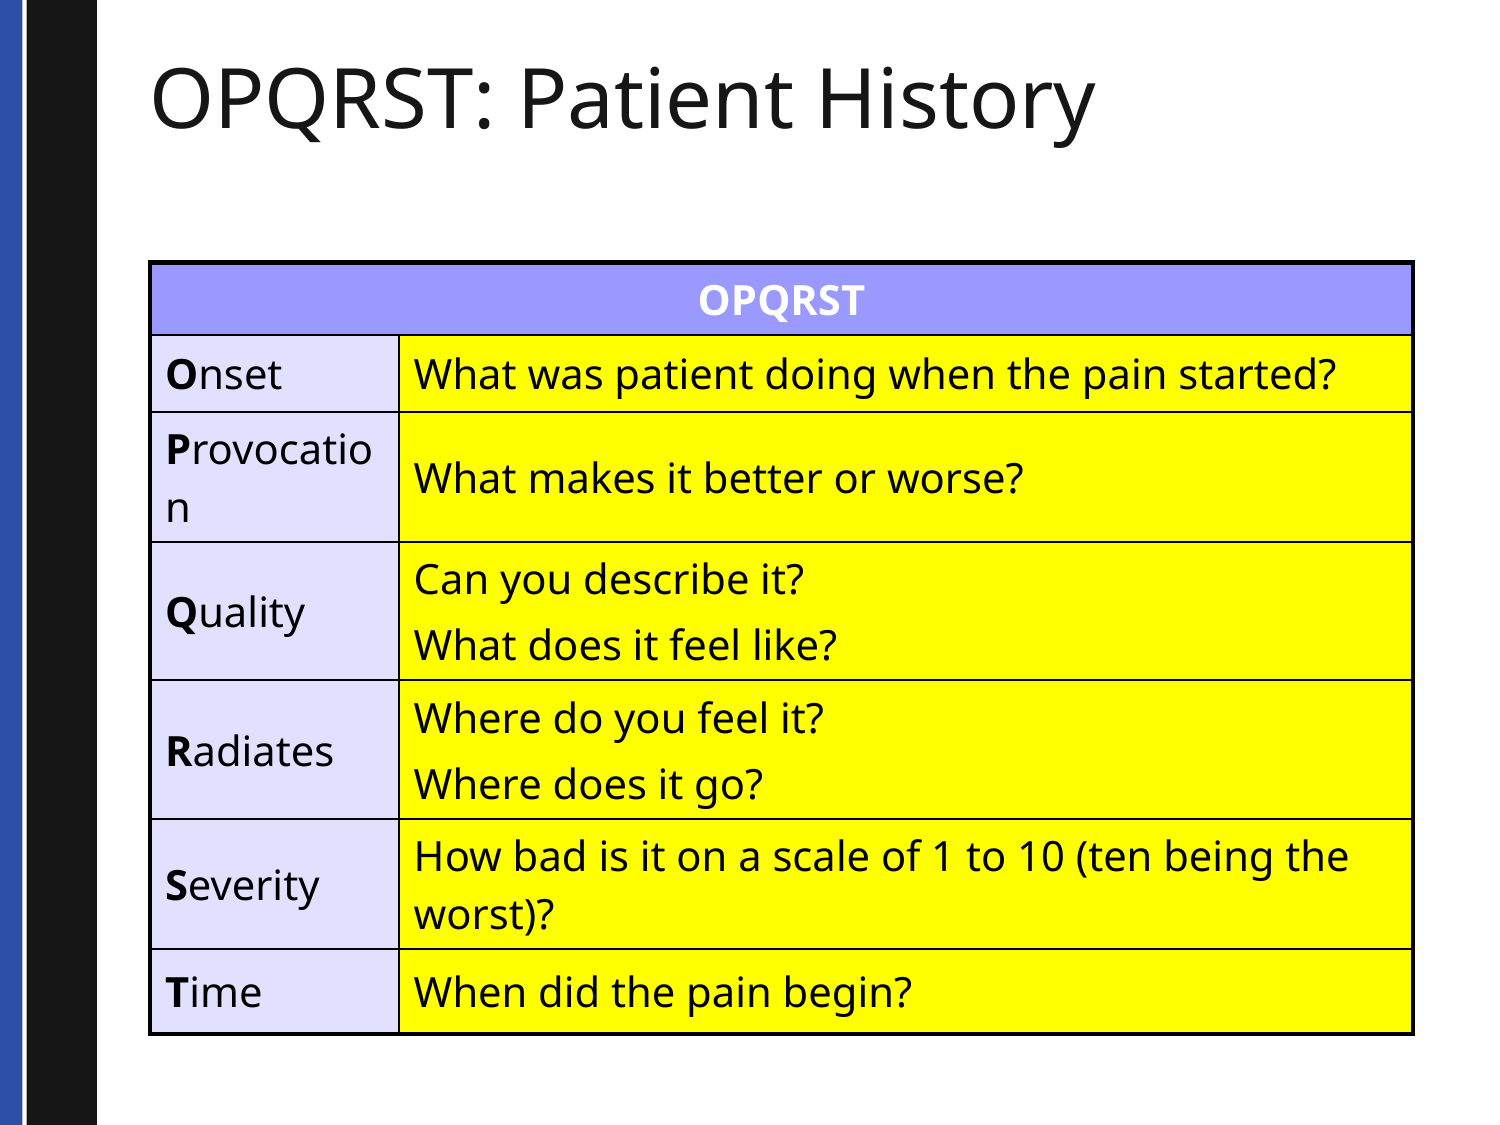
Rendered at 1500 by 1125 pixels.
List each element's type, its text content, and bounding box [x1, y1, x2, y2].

table_cell Can you describe it? What does it feel like? [400, 543, 1411, 679]
table_cell How bad is it on a scale of 1 to 10 (ten being the worst)? [400, 820, 1411, 948]
table_cell Onset [152, 336, 398, 411]
table_cell Time [152, 950, 398, 1032]
table_cell When did the pain begin? [400, 950, 1411, 1032]
table_cell Radiates [152, 681, 398, 818]
table_cell Severity [152, 820, 398, 948]
table_cell What was patient doing when the pain started? [400, 336, 1411, 411]
table_cell Provocation [152, 413, 398, 541]
table_cell Quality [152, 543, 398, 679]
table_cell What makes it better or worse? [400, 413, 1411, 541]
title OPQRST: Patient History [135, 37, 1438, 150]
table_header OPQRST [152, 265, 1411, 334]
table_cell Where do you feel it? Where does it go? [400, 681, 1411, 818]
